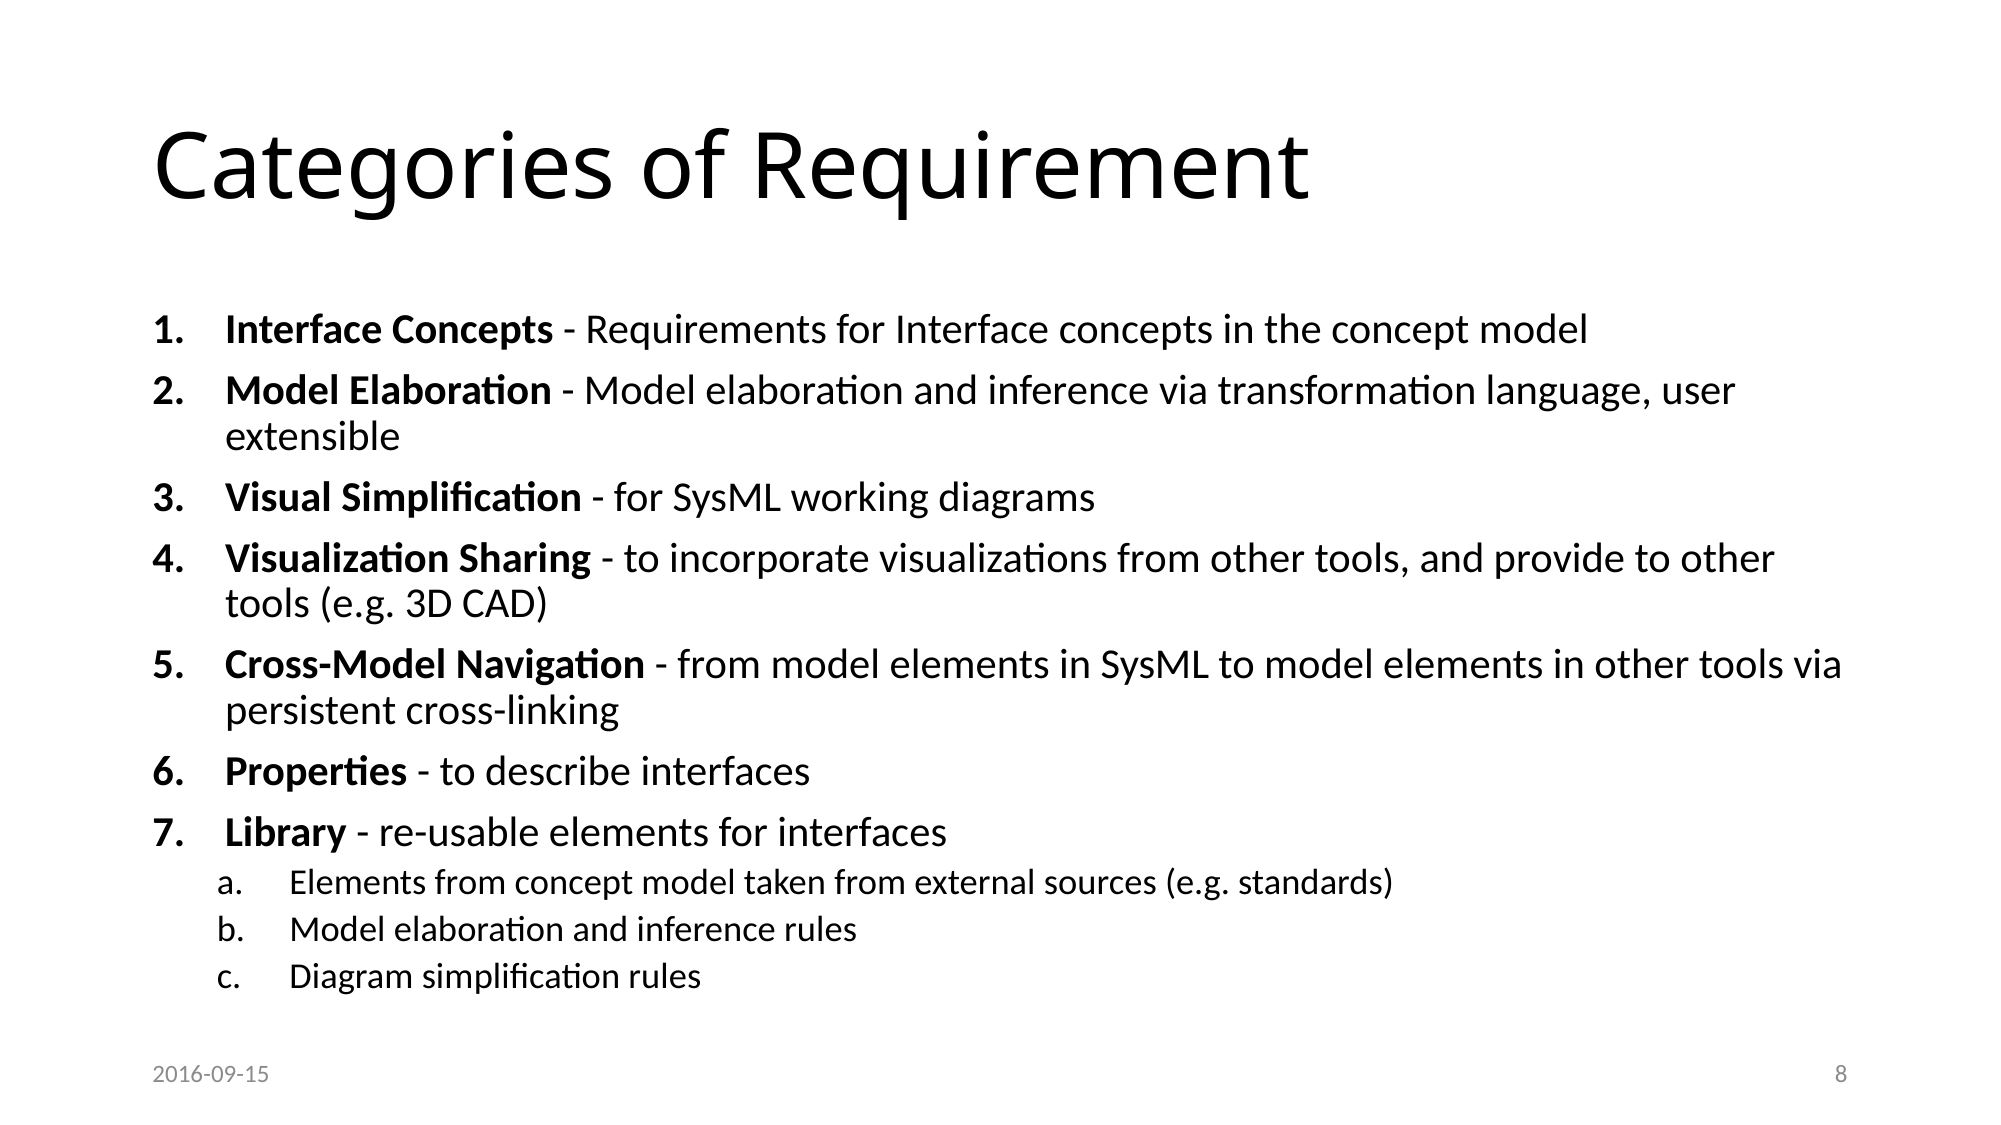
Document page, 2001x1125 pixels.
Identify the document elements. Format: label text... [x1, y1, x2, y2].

slide_number 8 [1412, 1042, 1863, 1103]
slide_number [137, 1042, 588, 1103]
list Interface Concepts - Requirements for Interface concepts in the concept model Model Elaboration - Model elaboration and inference via transformation language, user extensible Visual Simplification - for SysML working diagrams Visualization Sharing - to incorporate visualizations from other tools, and provide to other tools (e.g. 3D CAD) Cross-Model Navigation - from model elements in SysML to model elements in other tools via persistent cross-linking Properties - to describe interfaces Library - re-usable elements for interfaces Elements from concept model taken from external sources (e.g. standards) Model elaboration and inference rules Diagram simplification rules [137, 299, 1863, 1014]
title Categories of Requirement [137, 59, 1863, 278]
